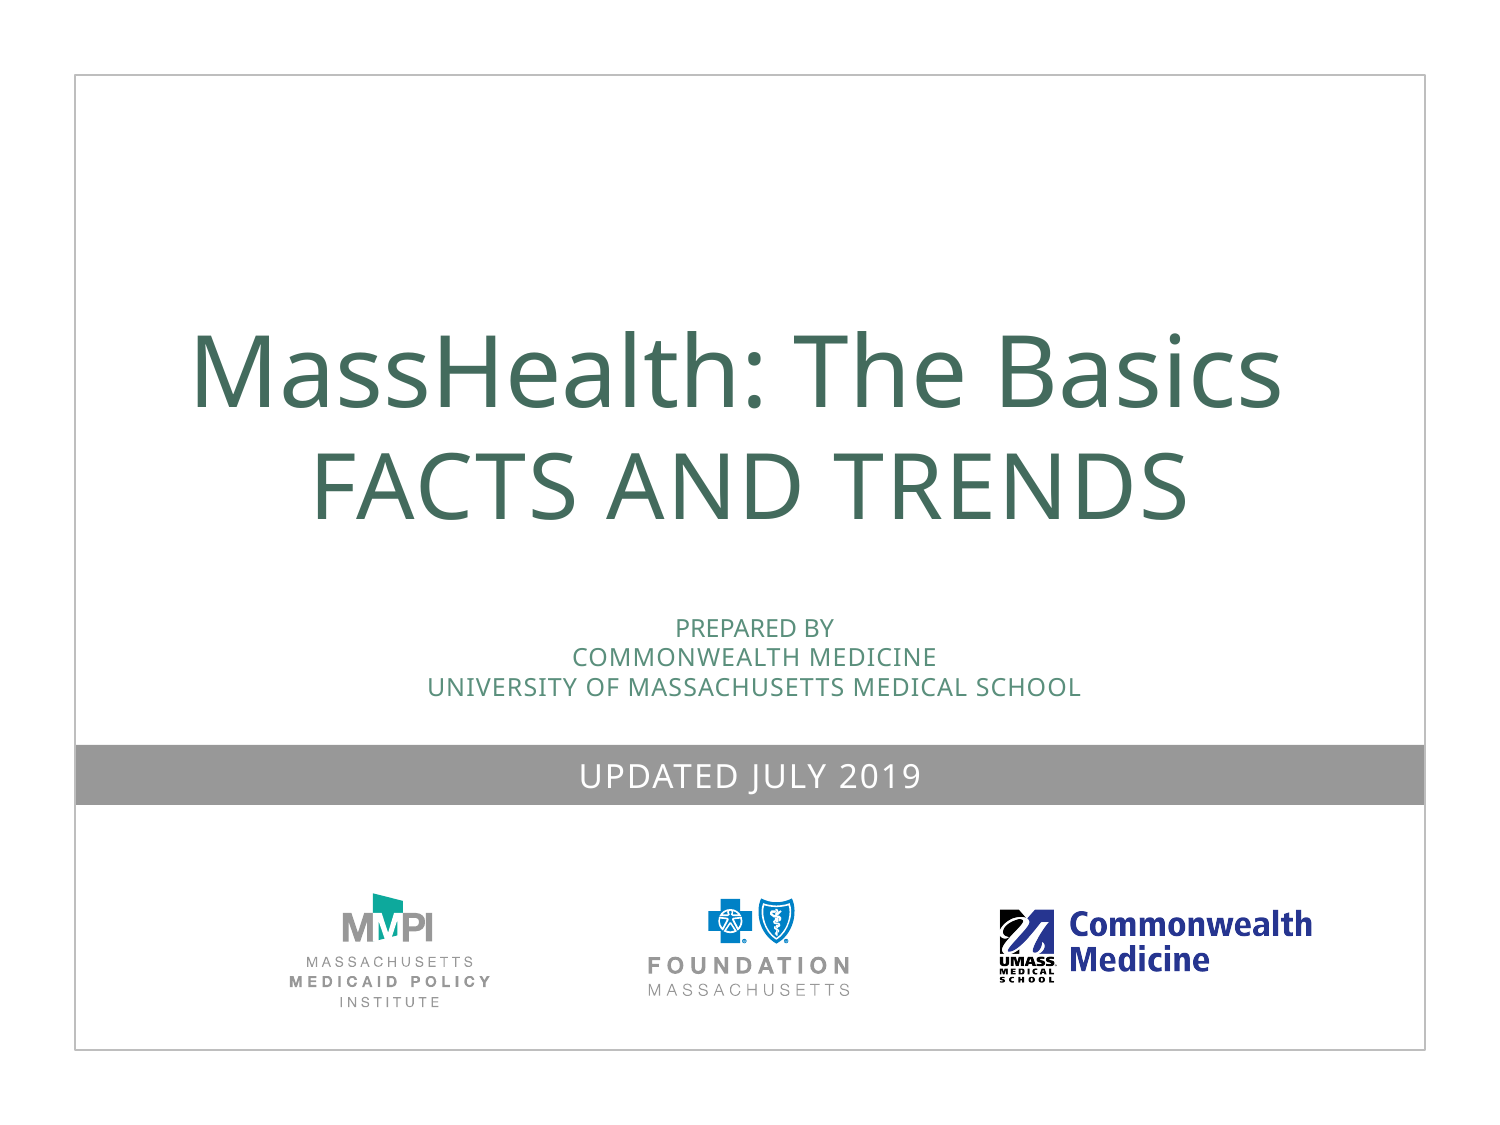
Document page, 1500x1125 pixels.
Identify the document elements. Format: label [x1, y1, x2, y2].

picture [986, 901, 1333, 992]
text_box [648, 898, 850, 997]
text_box [289, 892, 490, 1008]
text_box [73, 73, 1427, 1052]
